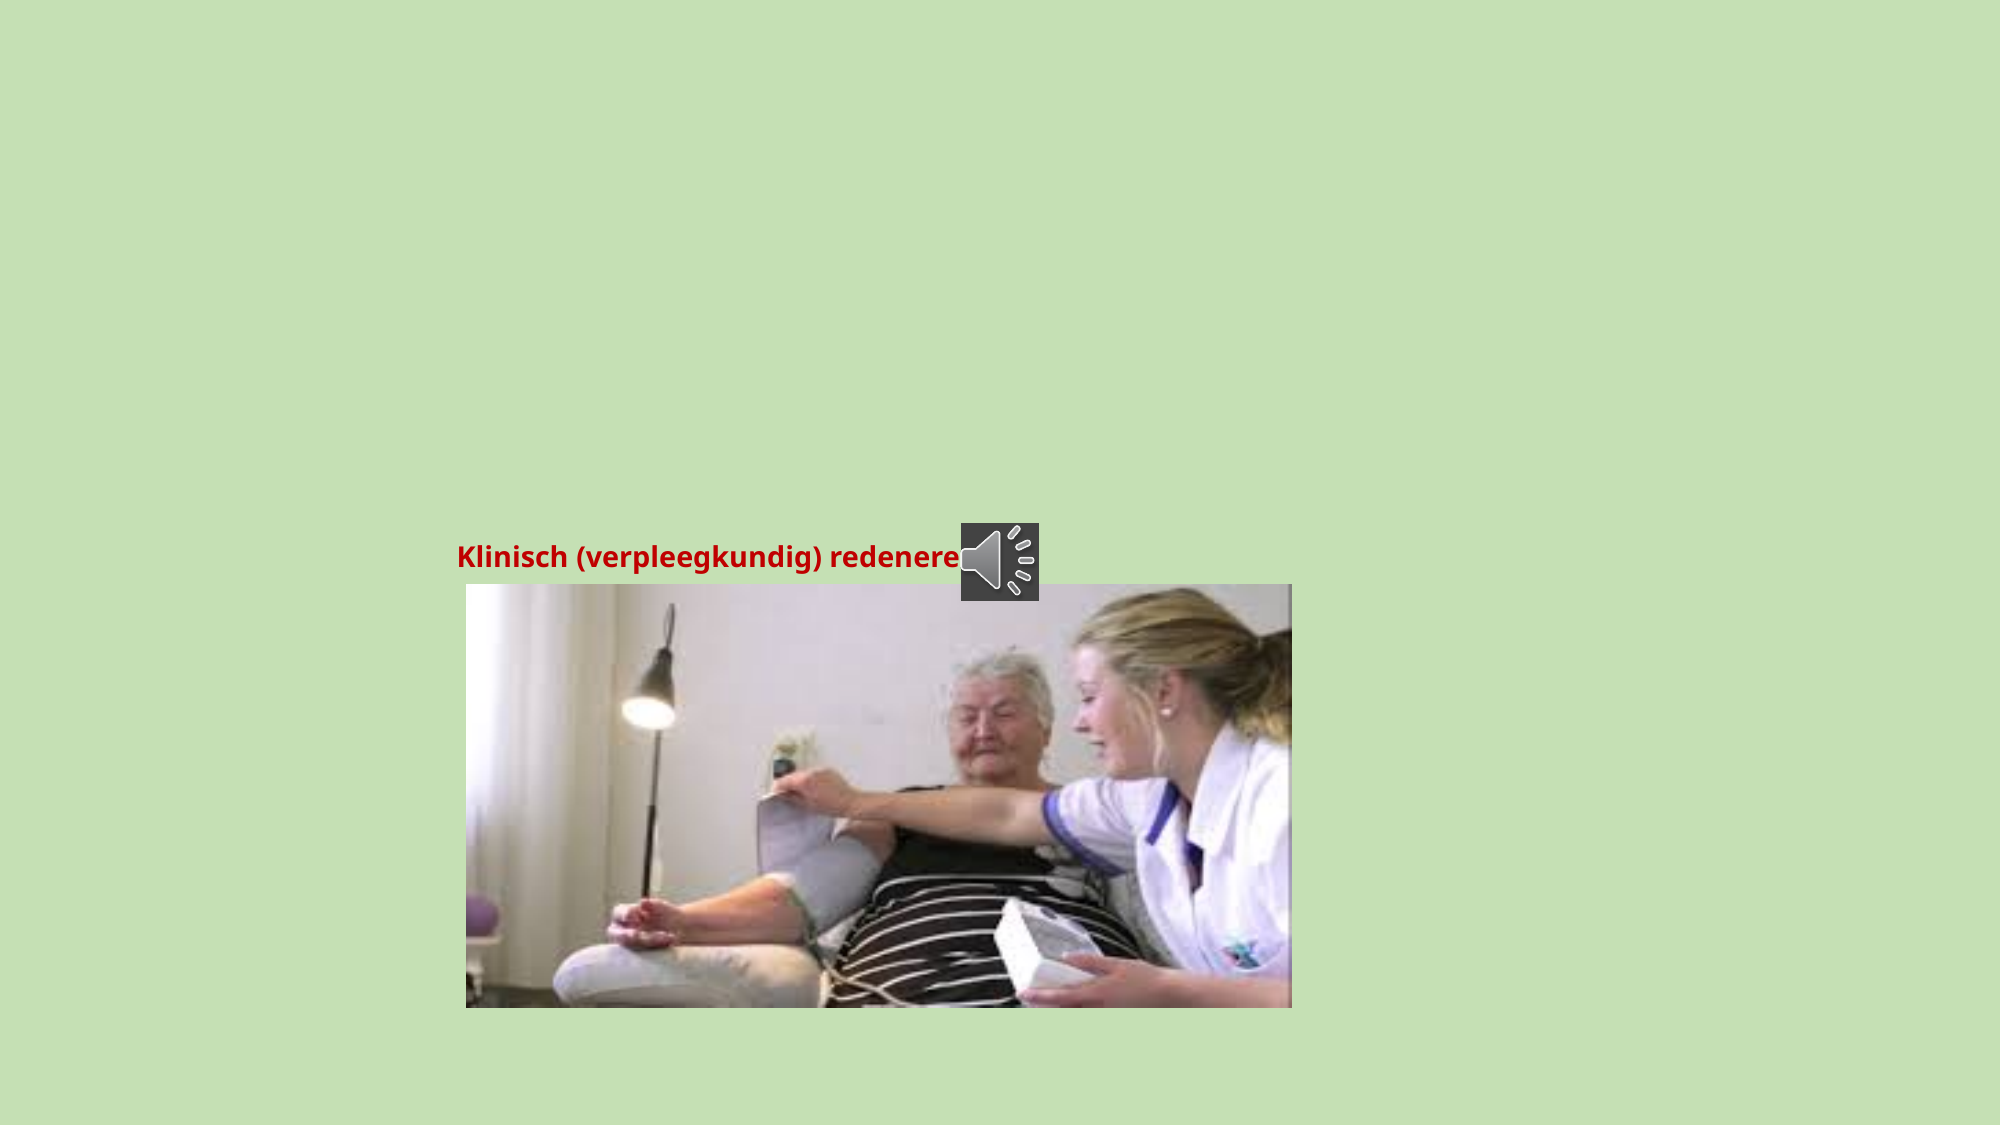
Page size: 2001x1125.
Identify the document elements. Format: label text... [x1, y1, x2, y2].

picture [466, 522, 1292, 1008]
title Klinisch (verpleegkundig) redeneren [441, 224, 1942, 617]
